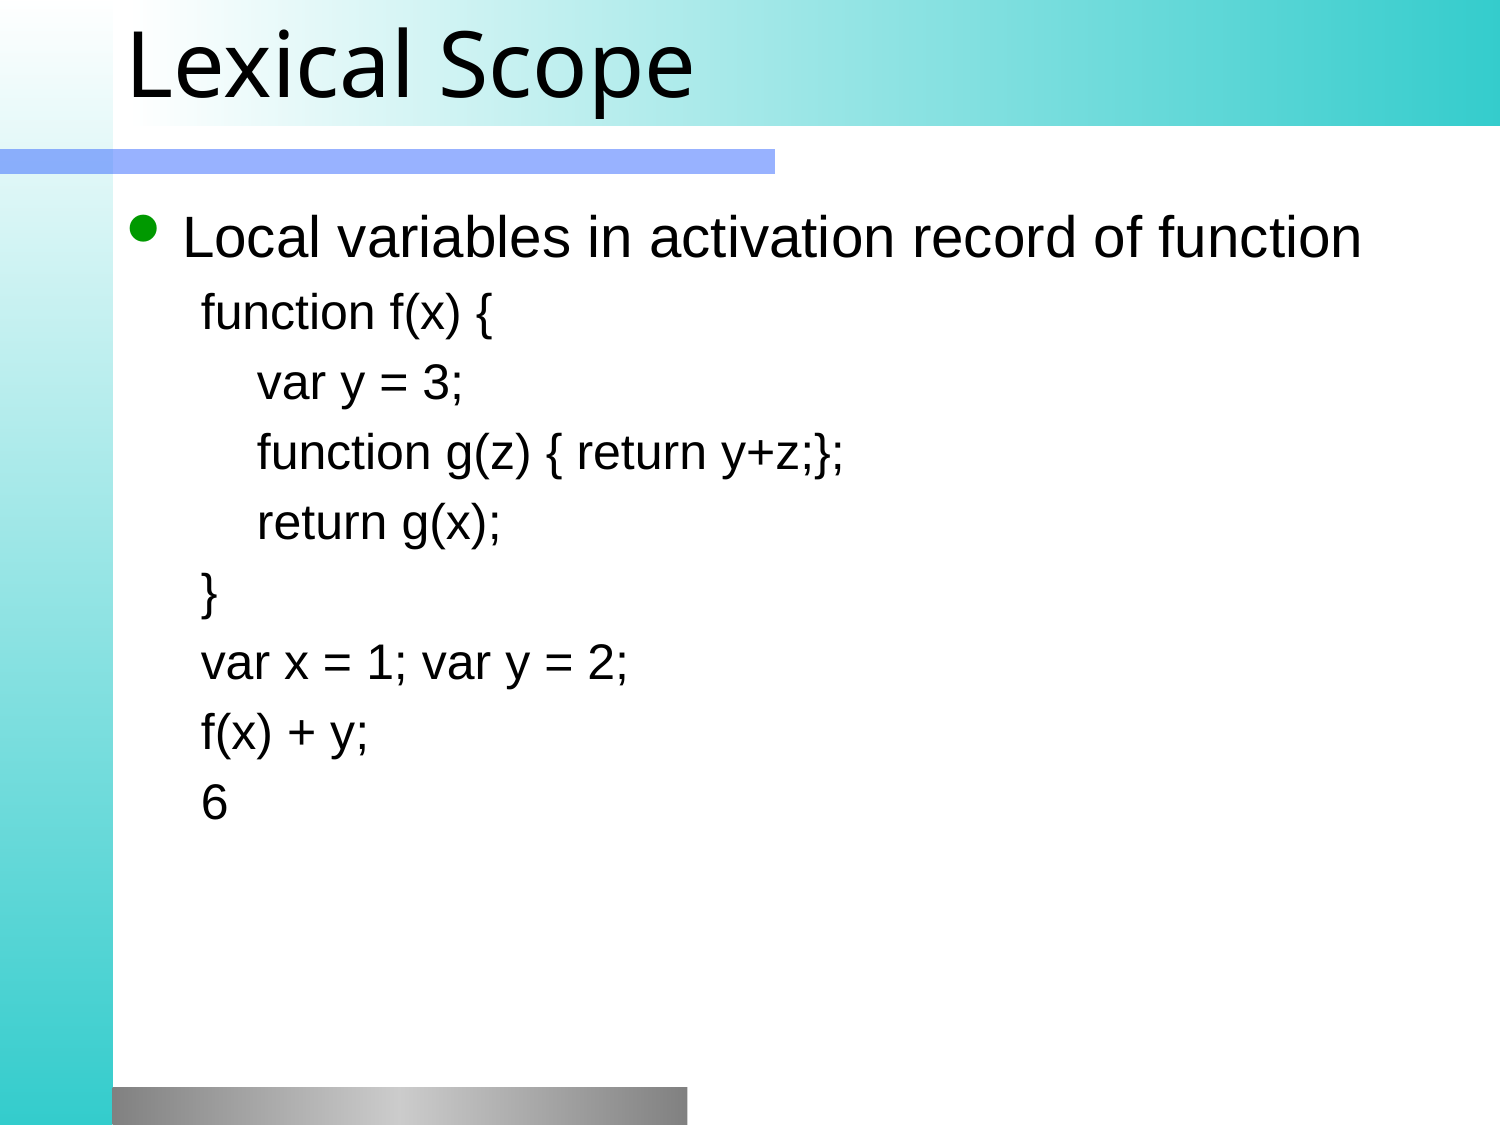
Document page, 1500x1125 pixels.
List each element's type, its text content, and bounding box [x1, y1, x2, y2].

list Local variables in activation record of function function f(x) { var y = 3; function g(z) { return y+z;}; return g(x); } var x = 1; var y = 2; f(x) + y; 6 [110, 191, 1442, 1056]
title Lexical Scope [110, 0, 1424, 126]
